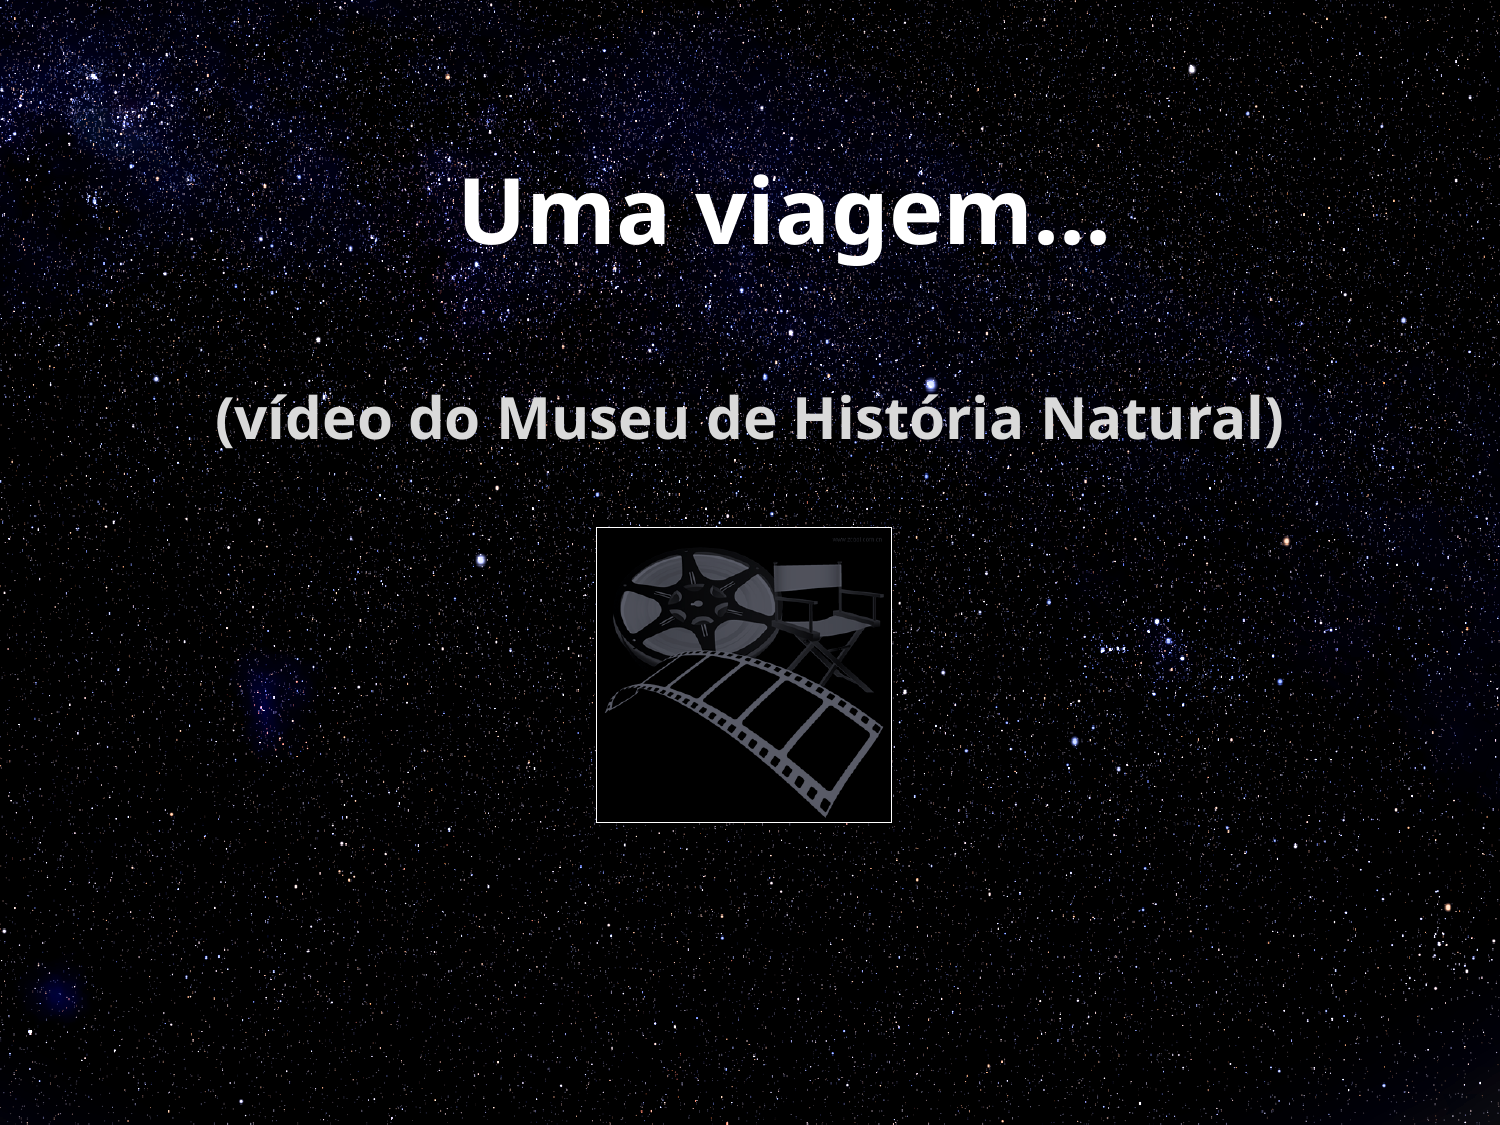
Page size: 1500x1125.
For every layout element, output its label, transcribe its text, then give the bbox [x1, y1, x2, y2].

picture [0, 0, 1500, 1125]
title (vídeo do Museu de História Natural) [111, 266, 1388, 455]
text_box Uma viagem... [147, 113, 1423, 302]
